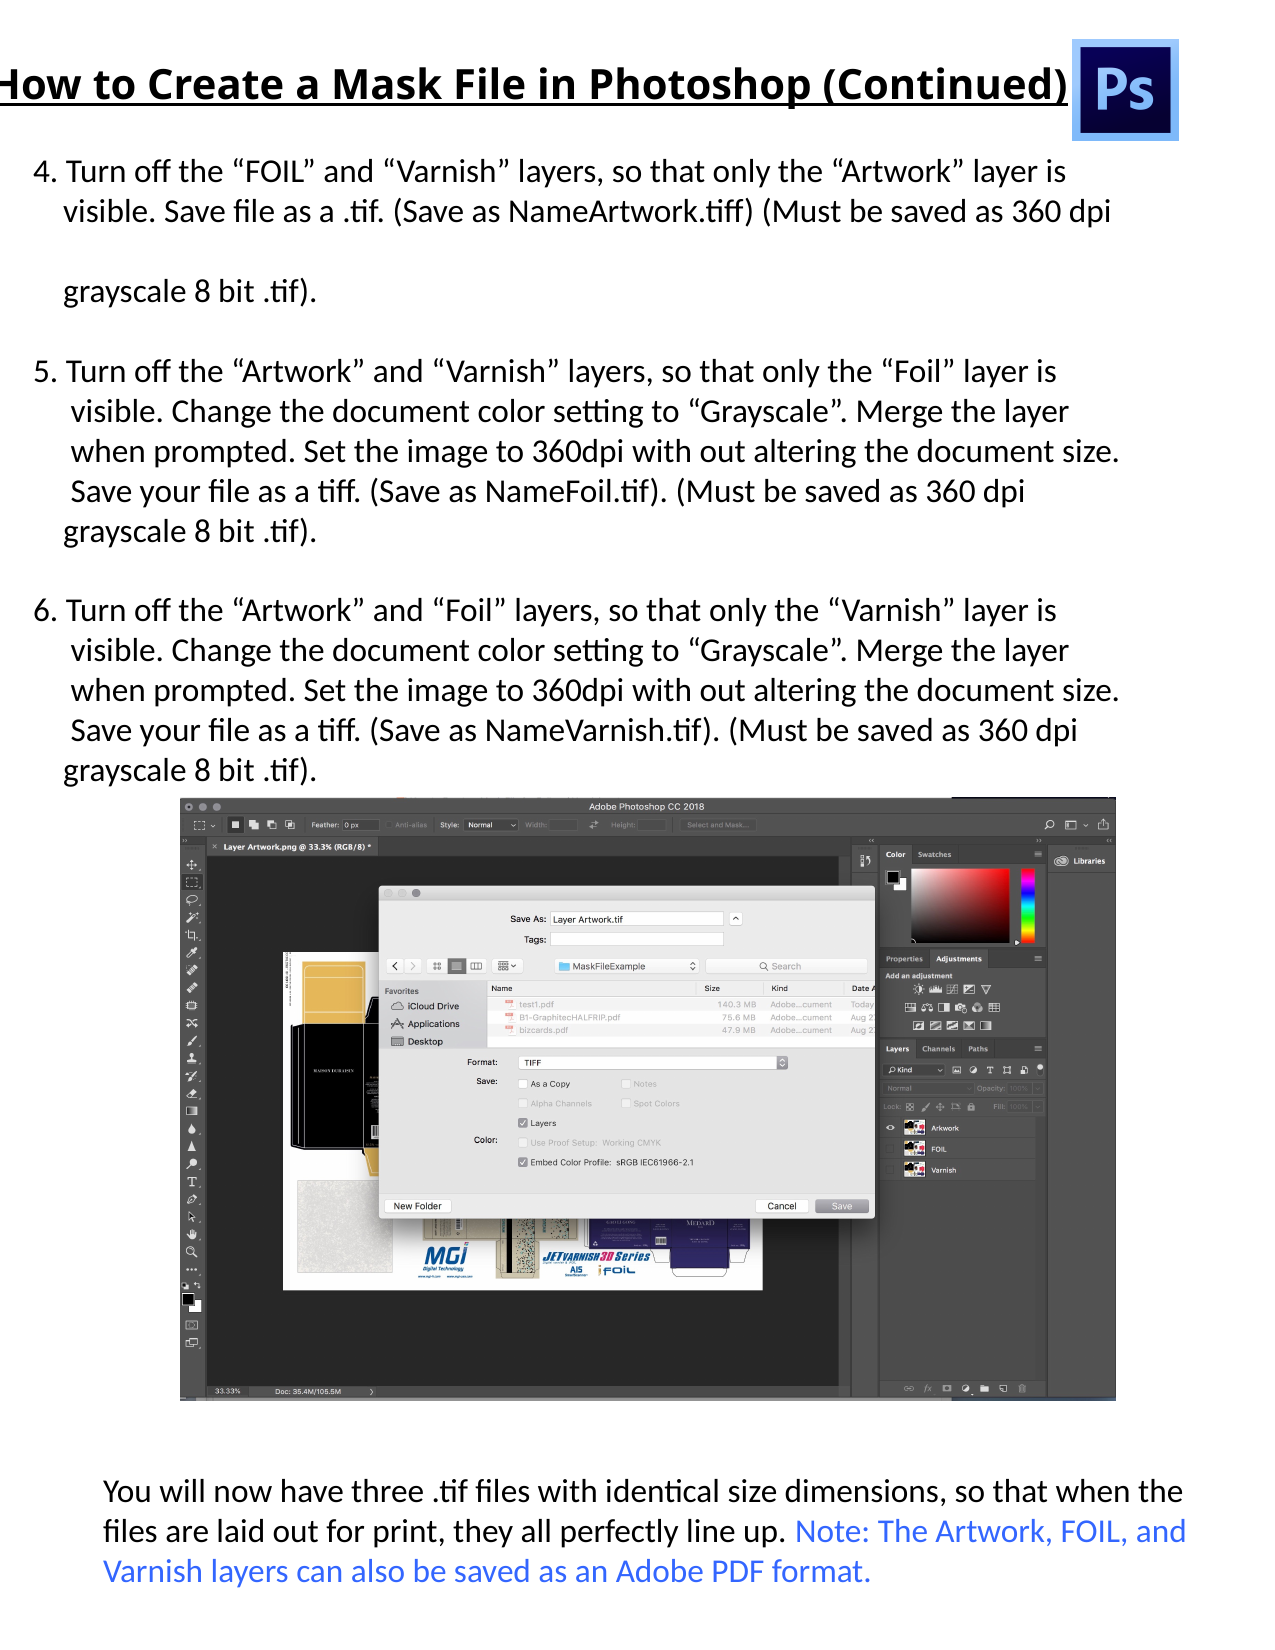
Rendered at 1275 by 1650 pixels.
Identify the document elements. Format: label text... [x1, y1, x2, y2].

picture [180, 796, 1116, 1401]
text_box 4. Turn off the “FOIL” and “Varnish” layers, so that only the “Artwork” layer is visible. Save file as a .tif. (Save as NameArtwork.tiff) (Must be saved as 360 dpi grayscale 8 bit .tif). 5. Turn off the “Artwork” and “Varnish” layers, so that only the “Foil” layer is visible. Change the document color setting to “Grayscale”. Merge the layer when prompted. Set the image to 360dpi with out altering the document size. Save your file as a tiff. (Save as NameFoil.tif). (Must be saved as 360 dpi grayscale 8 bit .tif). 6. Turn off the “Artwork” and “Foil” layers, so that only the “Varnish” layer is visible. Change the document color setting to “Grayscale”. Merge the layer when prompted. Set the image to 360dpi with out altering the document size. Save your file as a tiff. (Save as NameVarnish.tif). (Must be saved as 360 dpi grayscale 8 bit .tif). [16, 141, 1163, 837]
text_box You will now have three .tif files with identical size dimensions, so that when the files are laid out for print, they all perfectly line up. Note: The Artwork, FOIL, and Varnish layers can also be saved as an Adobe PDF format. [86, 1461, 1252, 1598]
text_box How to Create a Mask File in Photoshop (Continued) [0, 49, 1067, 117]
picture [1072, 39, 1180, 142]
